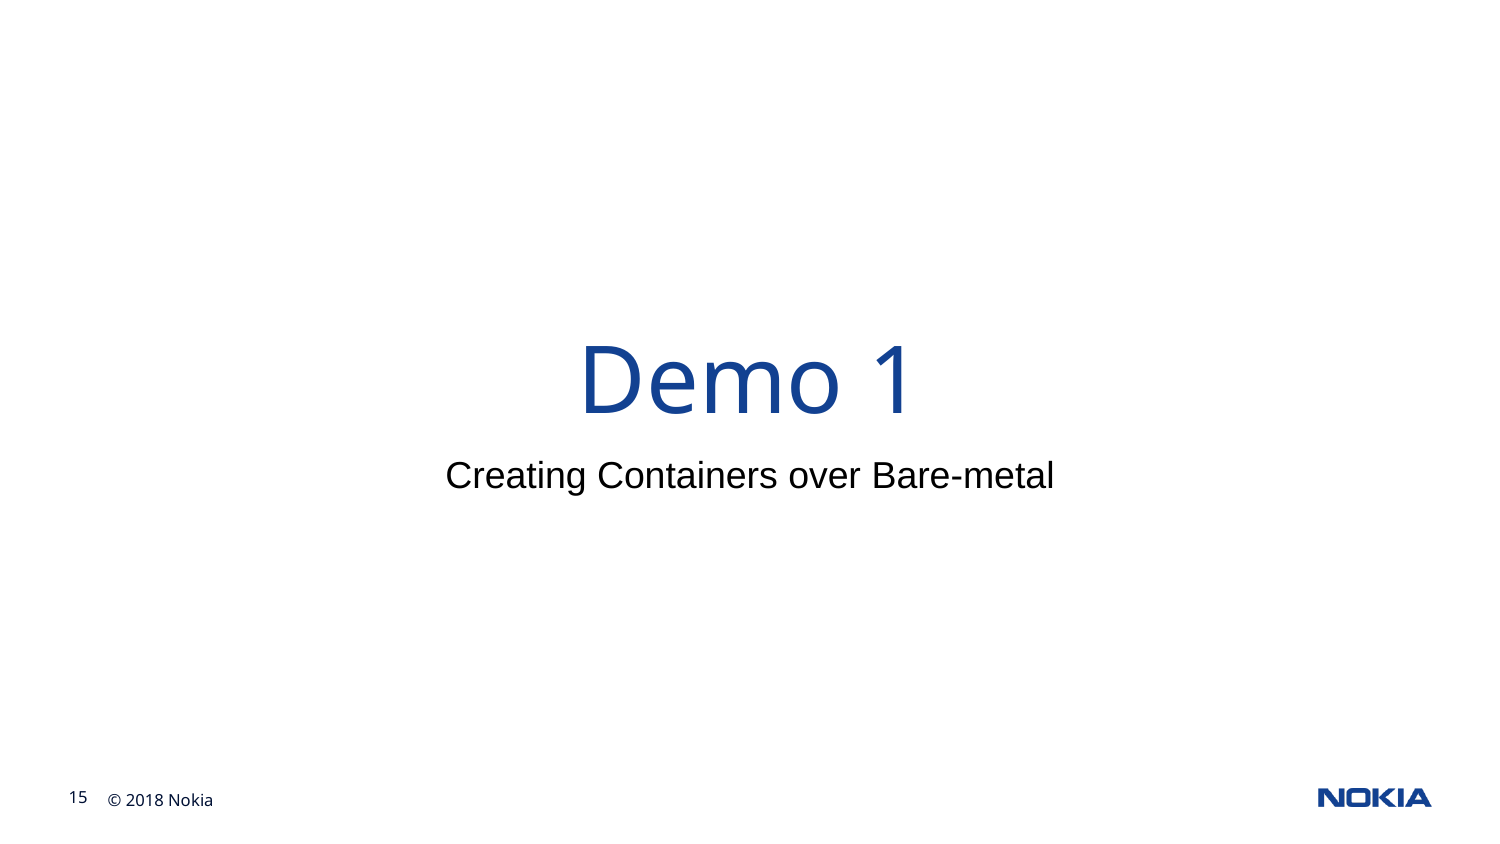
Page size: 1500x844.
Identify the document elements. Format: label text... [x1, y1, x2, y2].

picture [1318, 788, 1432, 807]
subtitle Creating Containers over Bare-metal [187, 443, 1313, 647]
title Demo 1 [187, 138, 1313, 432]
